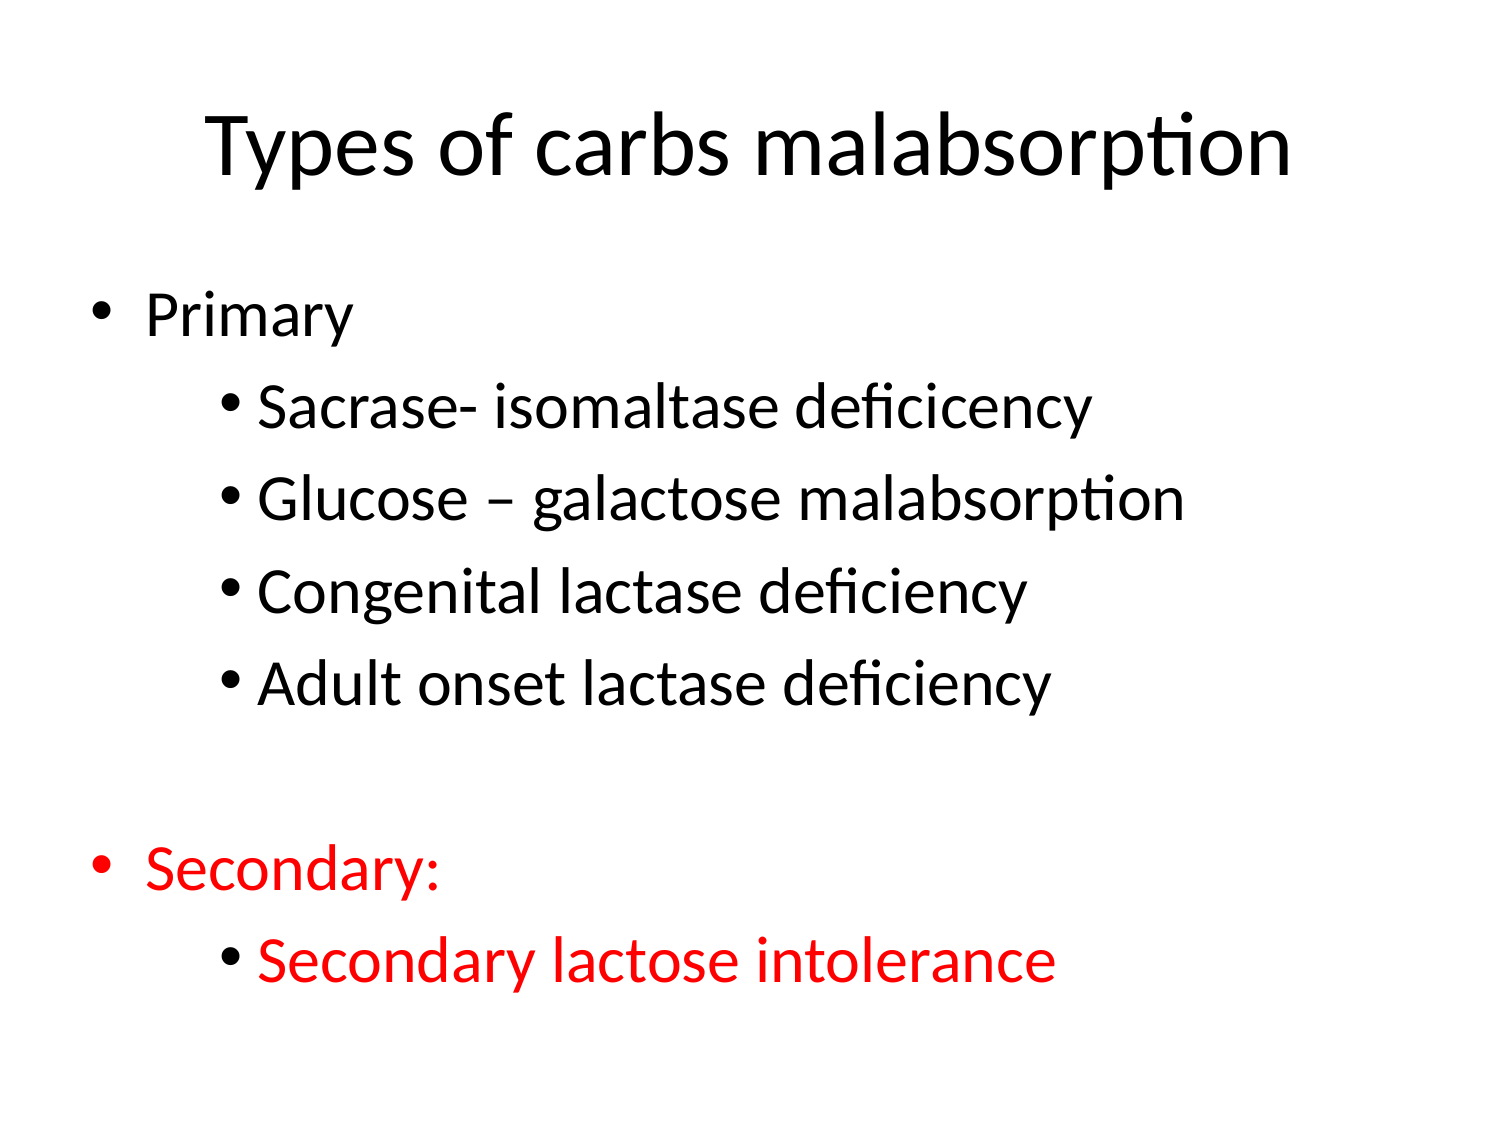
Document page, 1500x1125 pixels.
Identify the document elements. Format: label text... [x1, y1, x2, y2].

list Primary Sacrase- isomaltase deficicency Glucose – galactose malabsorption Congenital lactase deficiency Adult onset lactase deficiency Secondary: Secondary lactose intolerance [75, 262, 1425, 1005]
title Types of carbs malabsorption [75, 45, 1425, 233]
